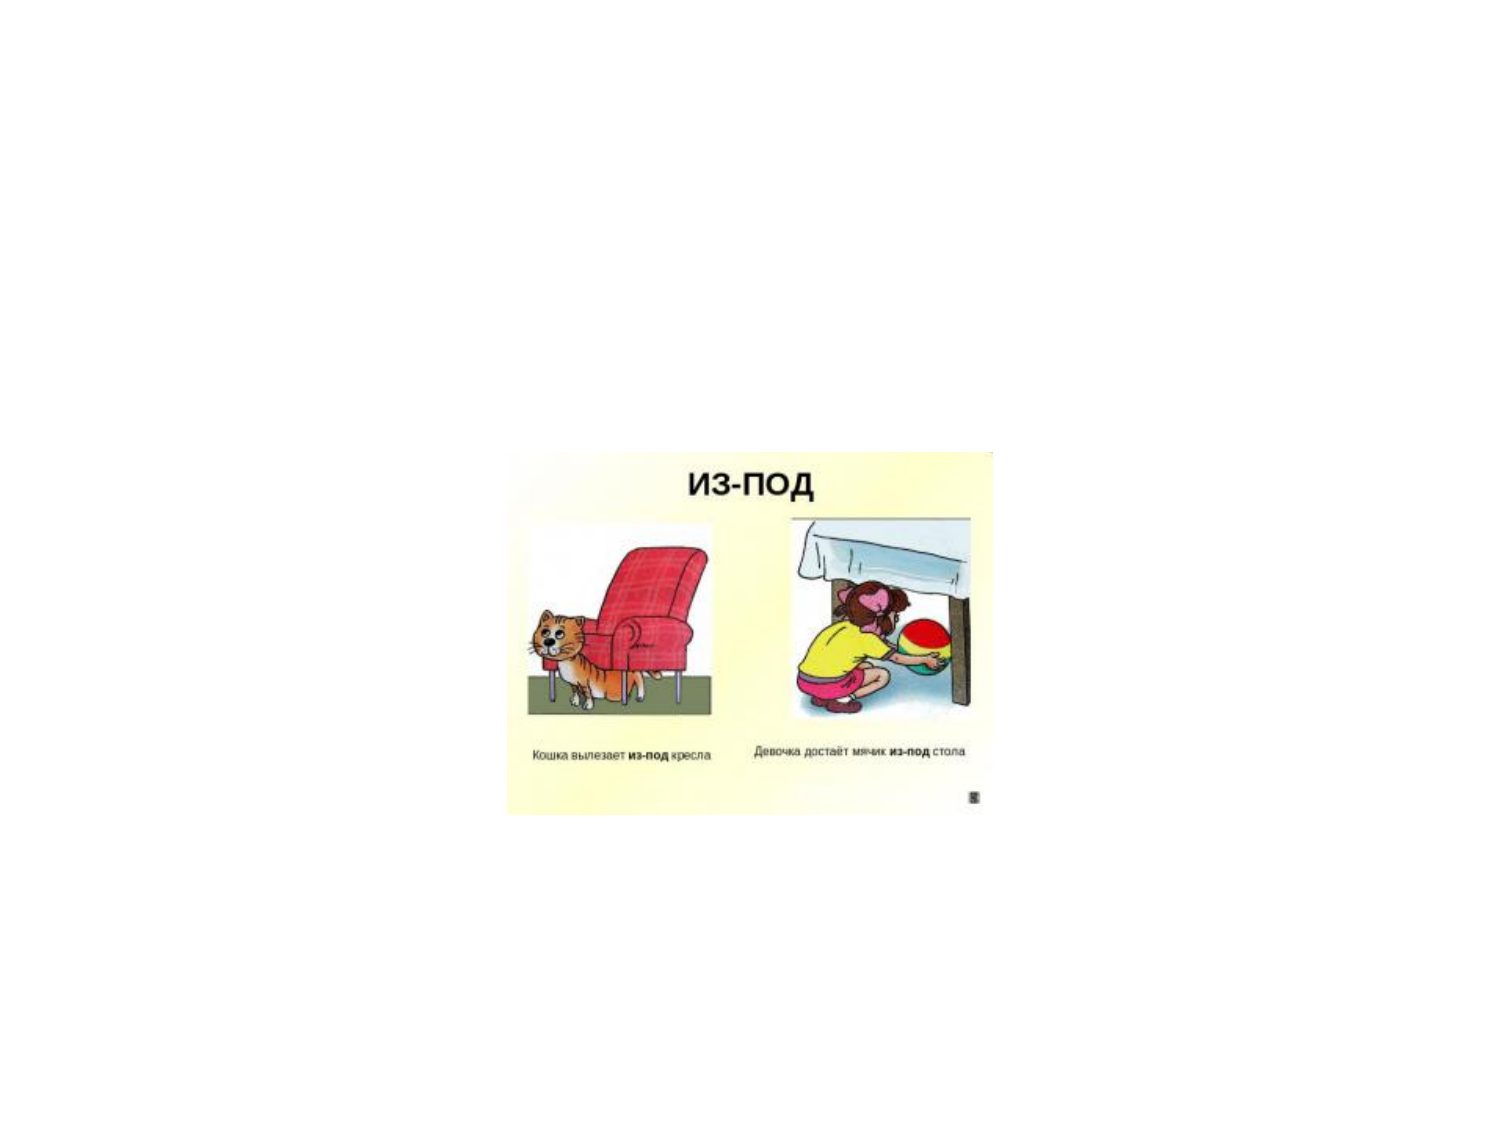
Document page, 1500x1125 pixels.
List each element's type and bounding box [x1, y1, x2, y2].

list [507, 452, 993, 816]
